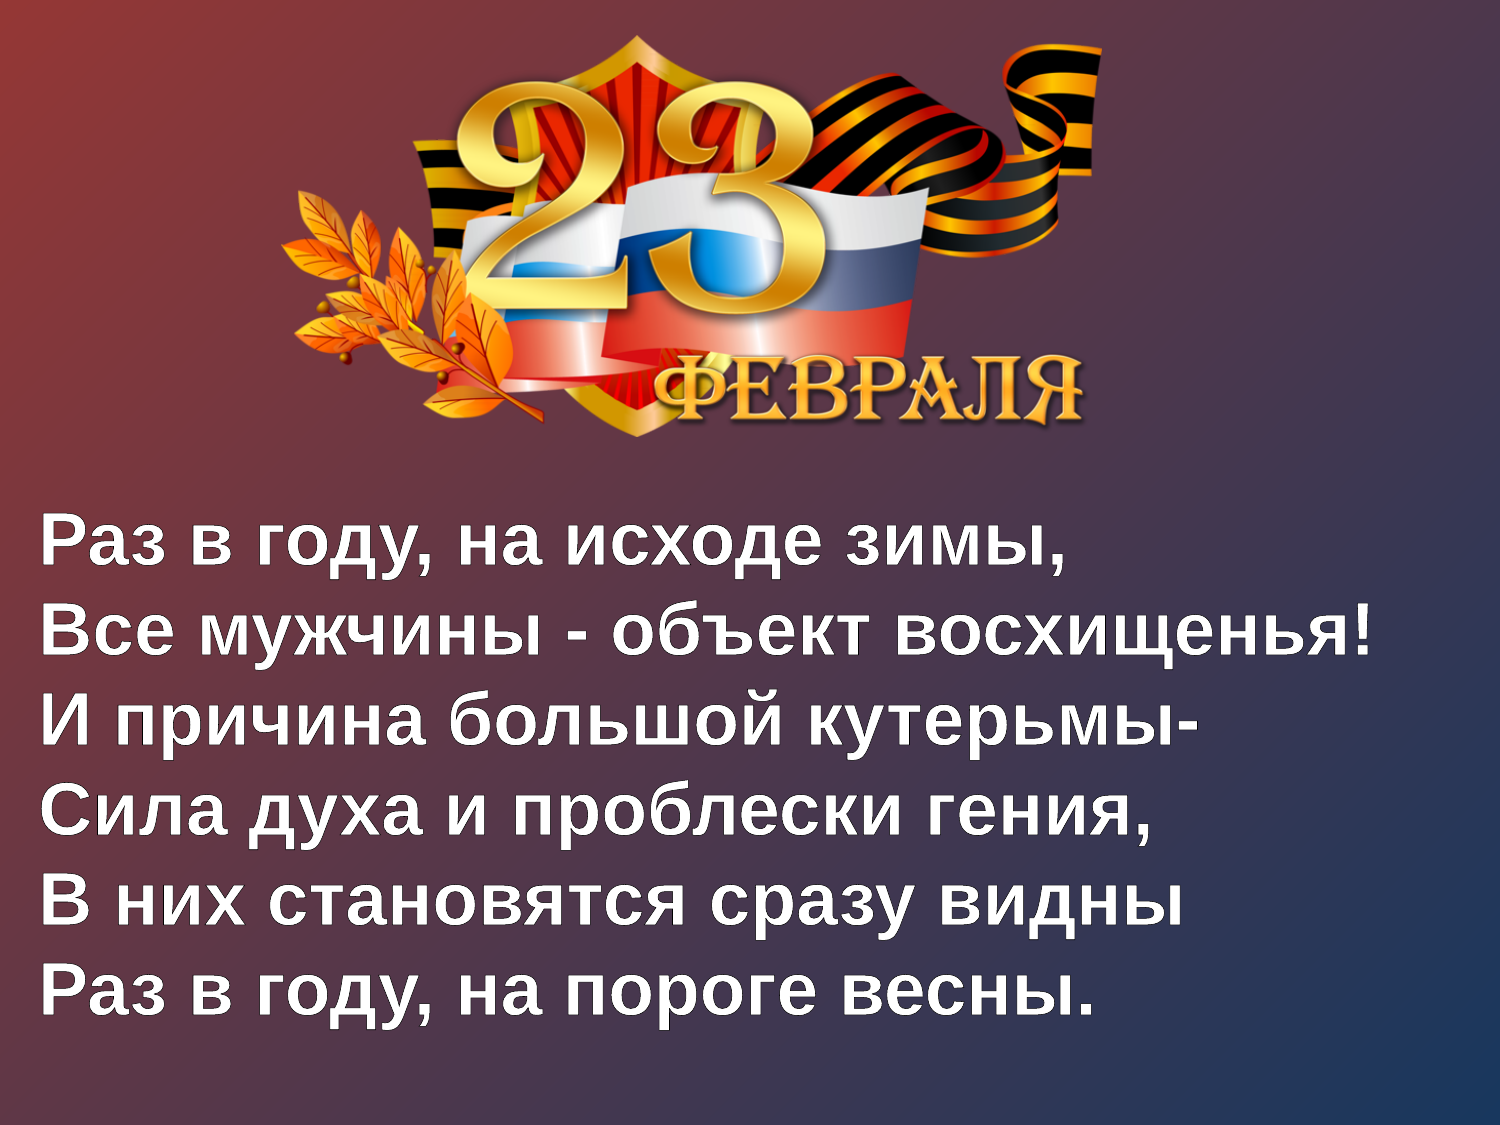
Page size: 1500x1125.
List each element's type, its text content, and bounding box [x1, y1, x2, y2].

text_box Раз в году, на исходе зимы, Все мужчины - объект восхищенья! И причина большой кутерьмы- Сила духа и проблески гения, В них становятся сразу видны Раз в году, на пороге весны. [23, 482, 1500, 1038]
picture [280, 34, 1102, 438]
